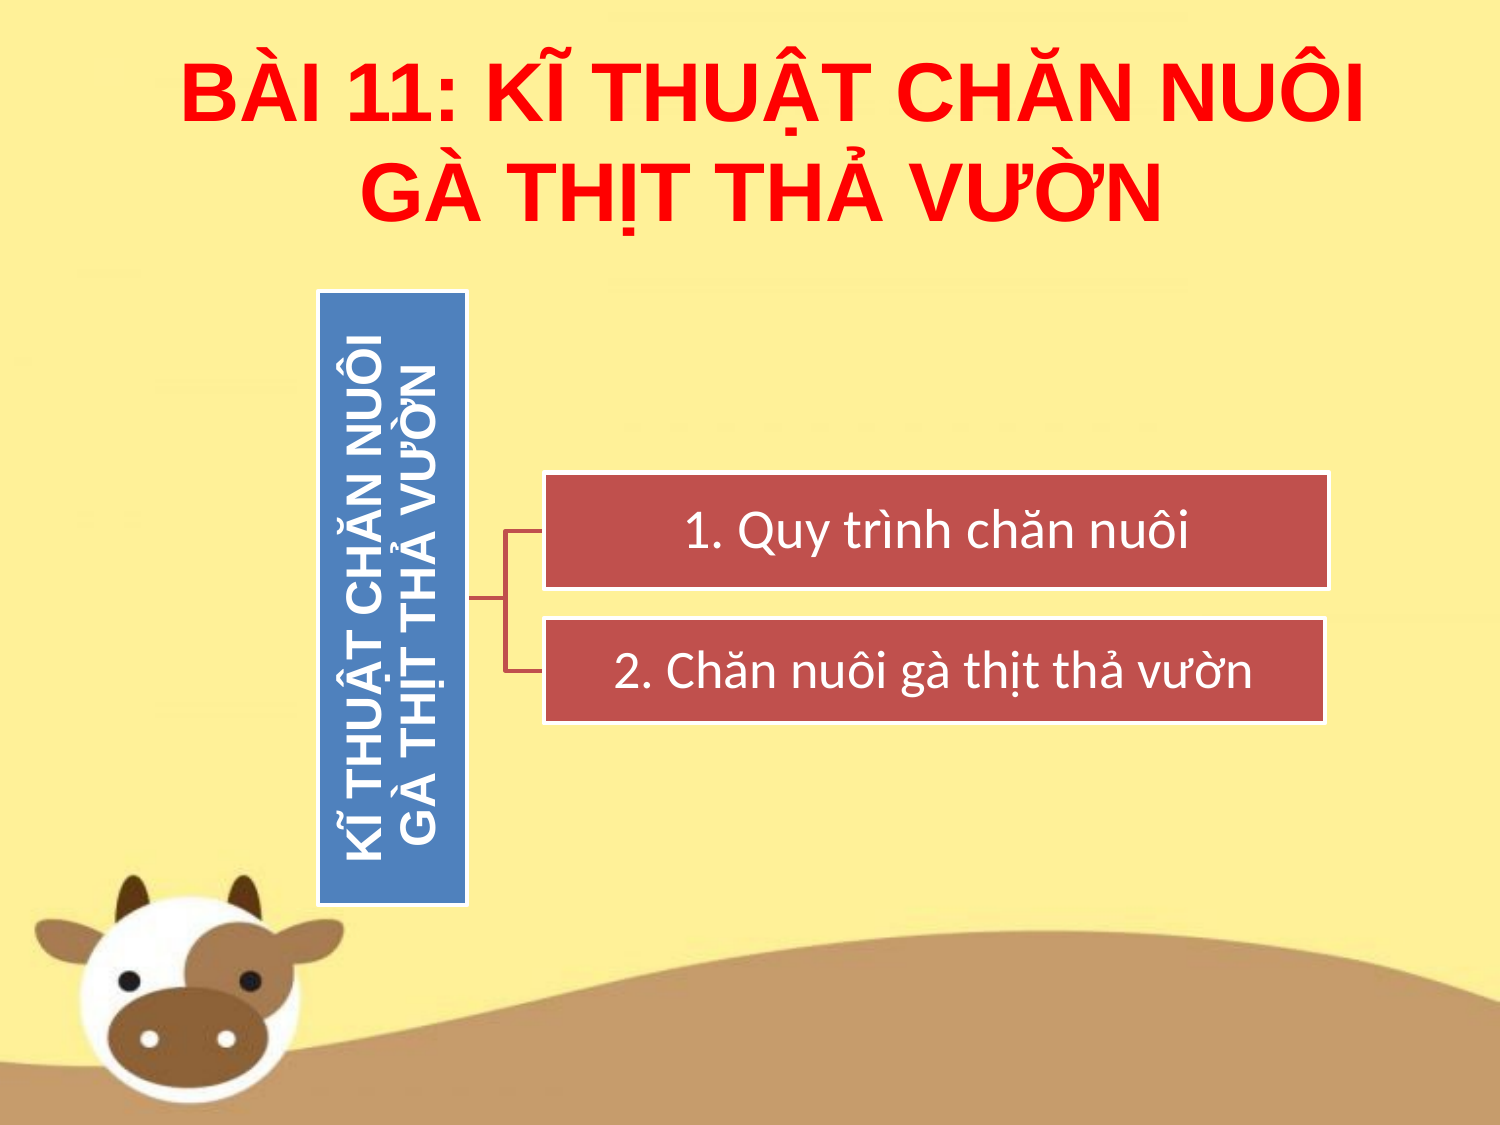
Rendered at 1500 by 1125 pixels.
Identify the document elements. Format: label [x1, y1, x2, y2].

text_box [235, 290, 1412, 906]
picture [0, 0, 1500, 1125]
